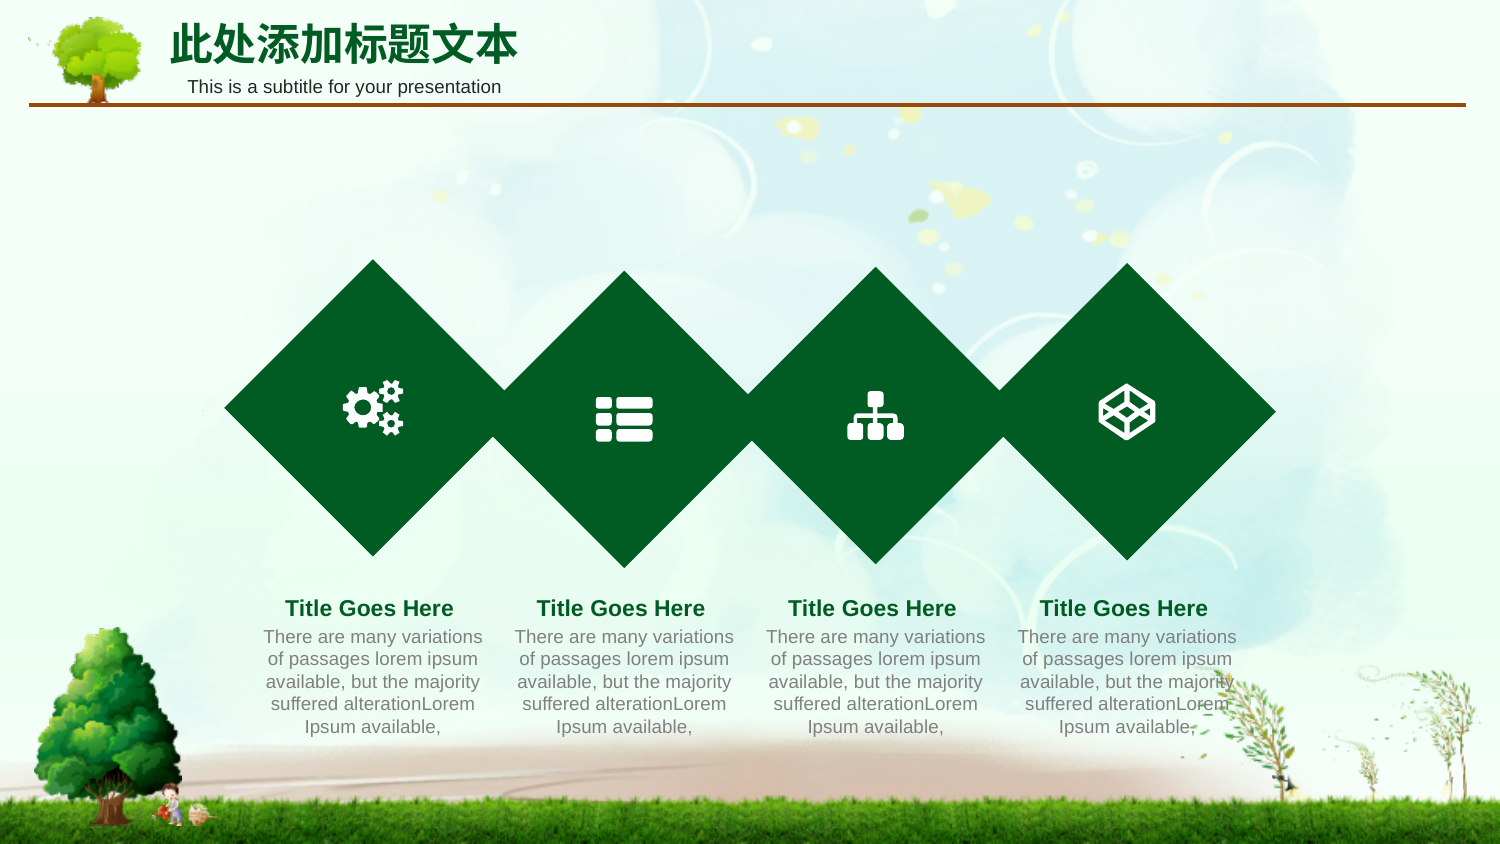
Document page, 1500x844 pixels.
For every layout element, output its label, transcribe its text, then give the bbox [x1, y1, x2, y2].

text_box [726, 266, 1025, 565]
text_box Title Goes Here There are many variations of passages lorem ipsum available, but the majority suffered alterationLorem Ipsum available, [754, 593, 997, 737]
text_box Title Goes Here There are many variations of passages lorem ipsum available, but the majority suffered alterationLorem Ipsum available, [247, 593, 499, 737]
picture [28, 16, 141, 103]
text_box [475, 270, 774, 569]
picture [0, 627, 1500, 844]
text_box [224, 259, 522, 557]
text_box This is a subtitle for your presentation [187, 75, 502, 98]
text_box Title Goes Here There are many variations of passages lorem ipsum available, but the majority suffered alterationLorem Ipsum available, [1006, 593, 1249, 737]
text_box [978, 262, 1276, 561]
text_box 此处添加标题文本 [153, 11, 535, 76]
text_box Title Goes Here There are many variations of passages lorem ipsum available, but the majority suffered alterationLorem Ipsum available, [503, 593, 746, 737]
